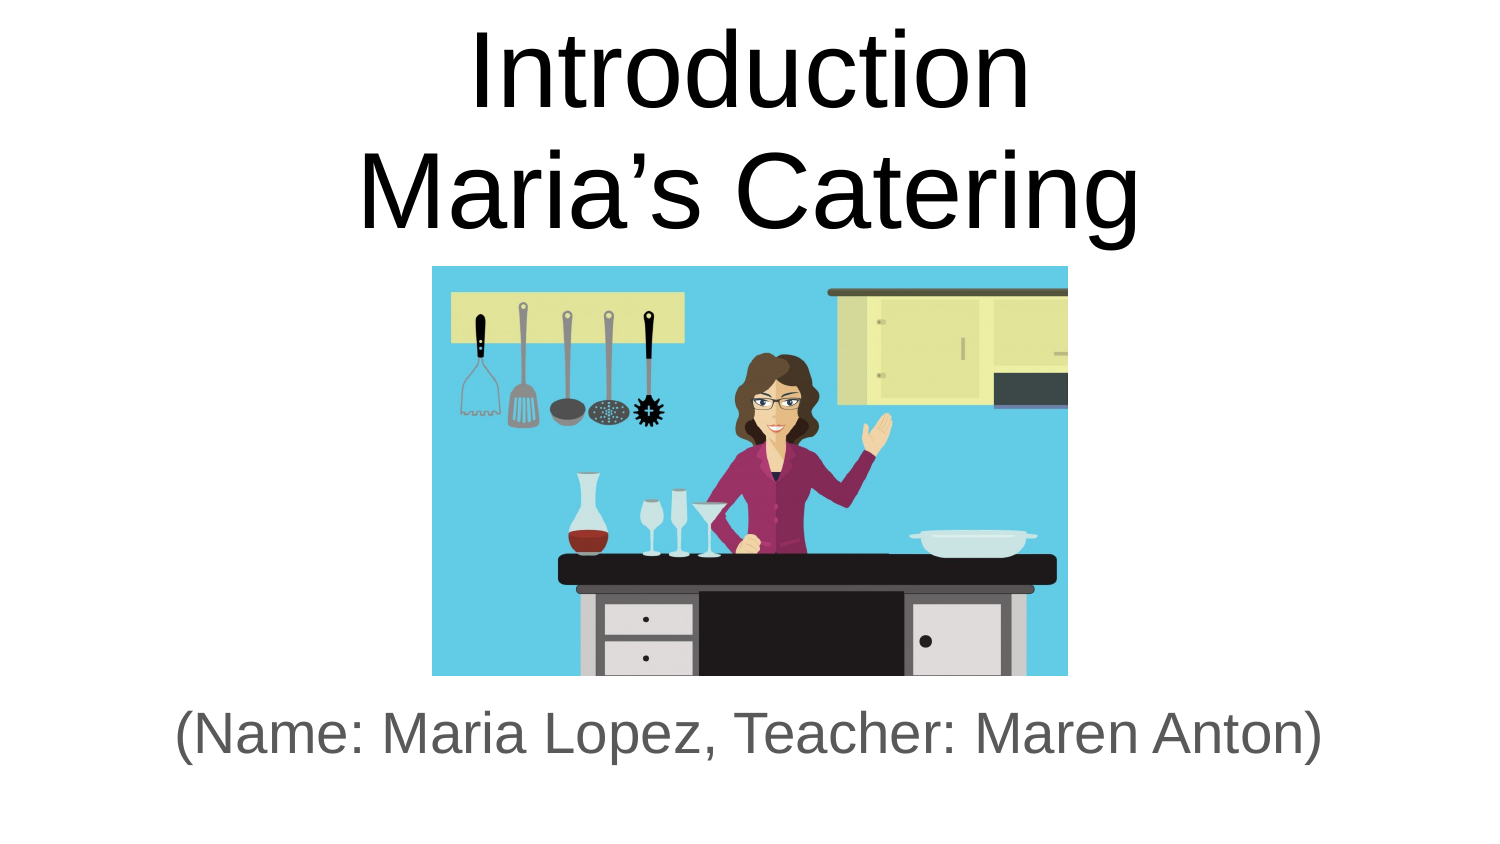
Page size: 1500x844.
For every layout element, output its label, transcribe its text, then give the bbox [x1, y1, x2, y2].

picture [431, 265, 1068, 676]
subtitle (Name: Maria Lopez, Teacher: Maren Anton) [51, 685, 1449, 816]
title Introduction Maria’s Catering [51, 0, 1449, 267]
